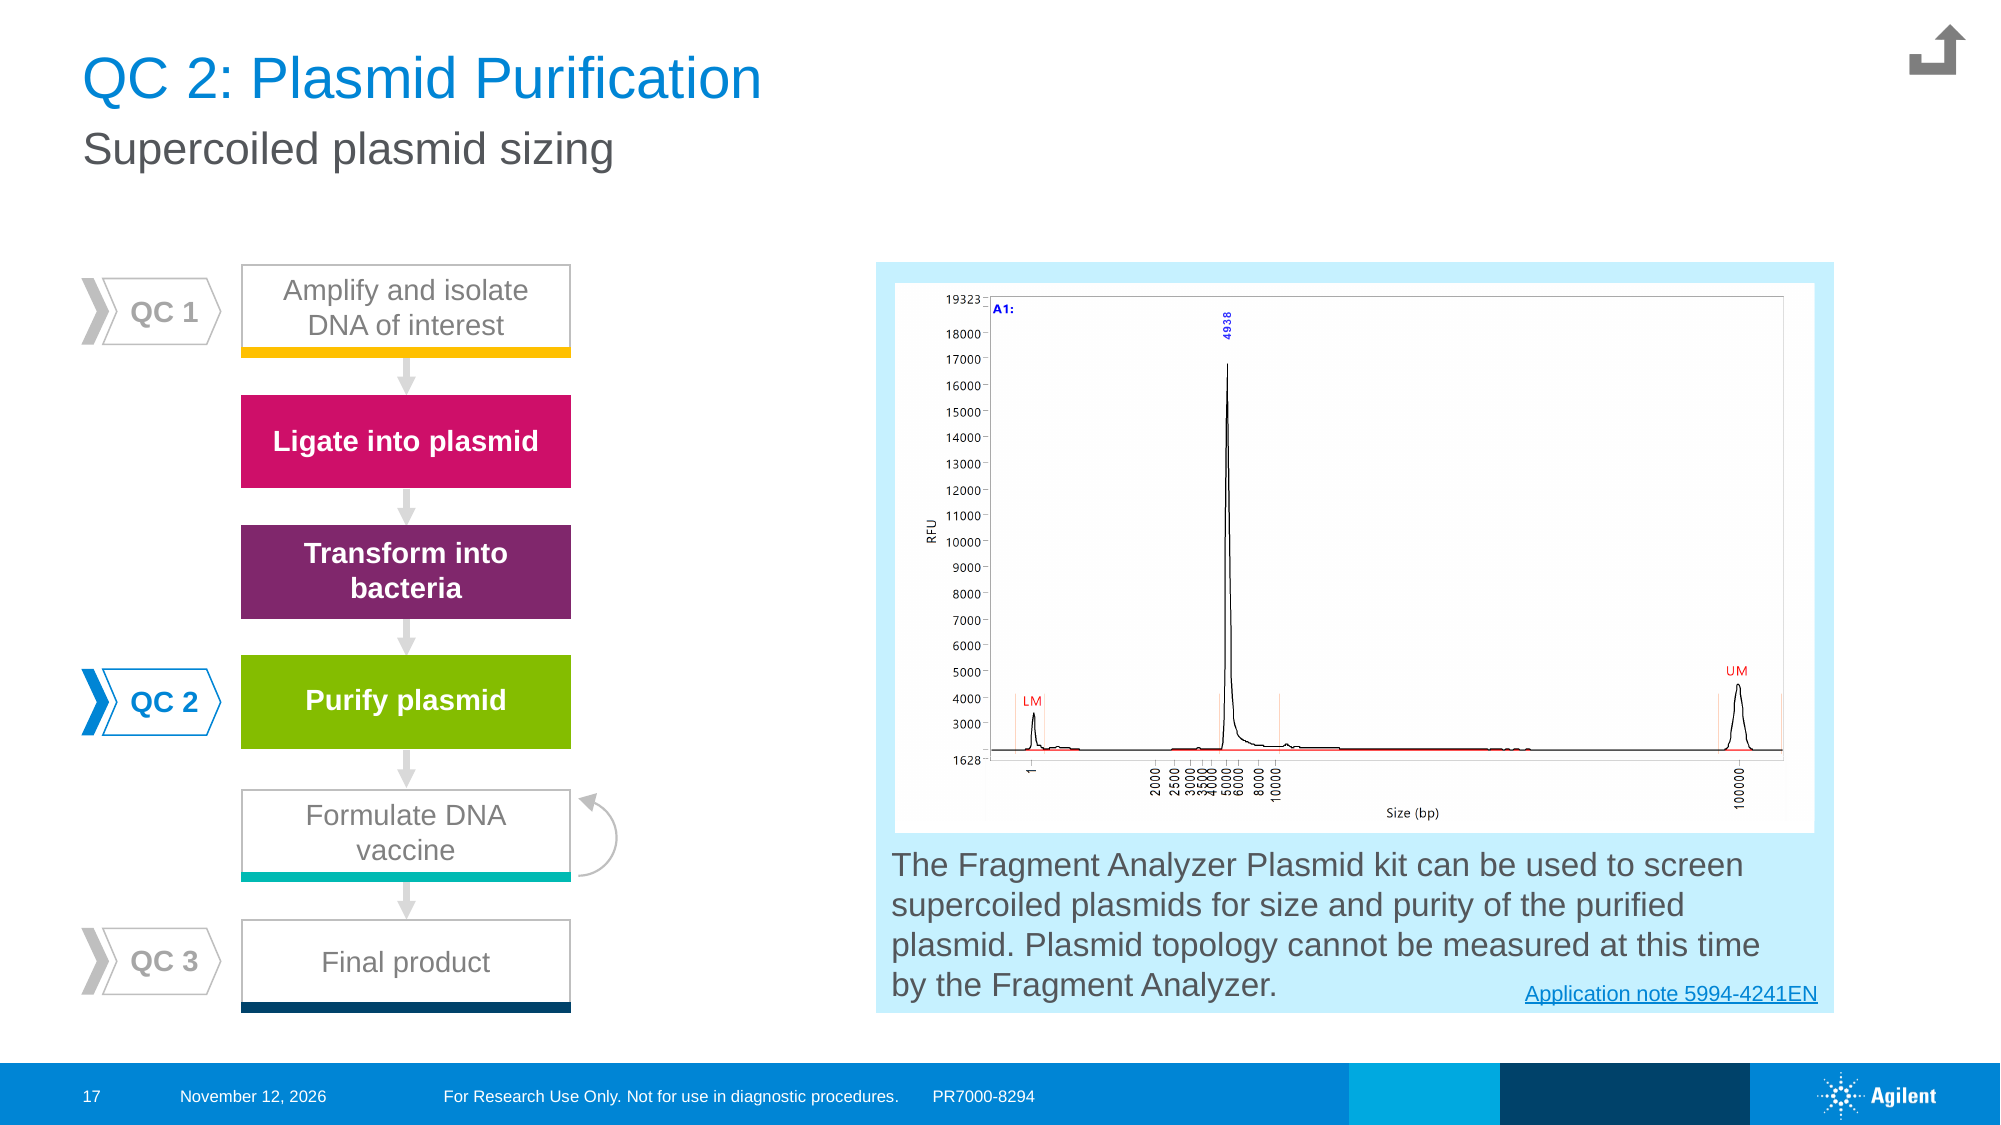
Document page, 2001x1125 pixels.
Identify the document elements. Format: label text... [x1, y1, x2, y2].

text_box [876, 262, 1834, 1013]
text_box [242, 262, 570, 357]
slide_number 17 [82, 1085, 170, 1106]
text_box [234, 788, 579, 882]
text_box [234, 526, 579, 618]
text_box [234, 656, 579, 749]
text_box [895, 283, 1815, 834]
title QC 2: Plasmid Purification [82, 40, 1920, 120]
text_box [234, 395, 579, 488]
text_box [81, 278, 234, 345]
text_box Application note 5994-4241EN [1416, 971, 1833, 1013]
picture [0, 1063, 1348, 1125]
text_box For Research Use Only. Not for use in diagnostic procedures. PR7000-8294 [428, 1085, 1314, 1106]
picture [1897, 16, 1968, 87]
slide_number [180, 1085, 354, 1106]
picture [1501, 1063, 2000, 1125]
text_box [234, 920, 579, 1012]
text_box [81, 668, 234, 736]
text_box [578, 793, 617, 876]
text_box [81, 927, 234, 995]
list Supercoiled plasmid sizing [82, 120, 1920, 183]
text_box The Fragment Analyzer Plasmid kit can be used to screen supercoiled plasmids for size and purity of the purified plasmid. Plasmid topology cannot be measured at this time by the Fragment Analyzer. [876, 835, 1815, 1011]
